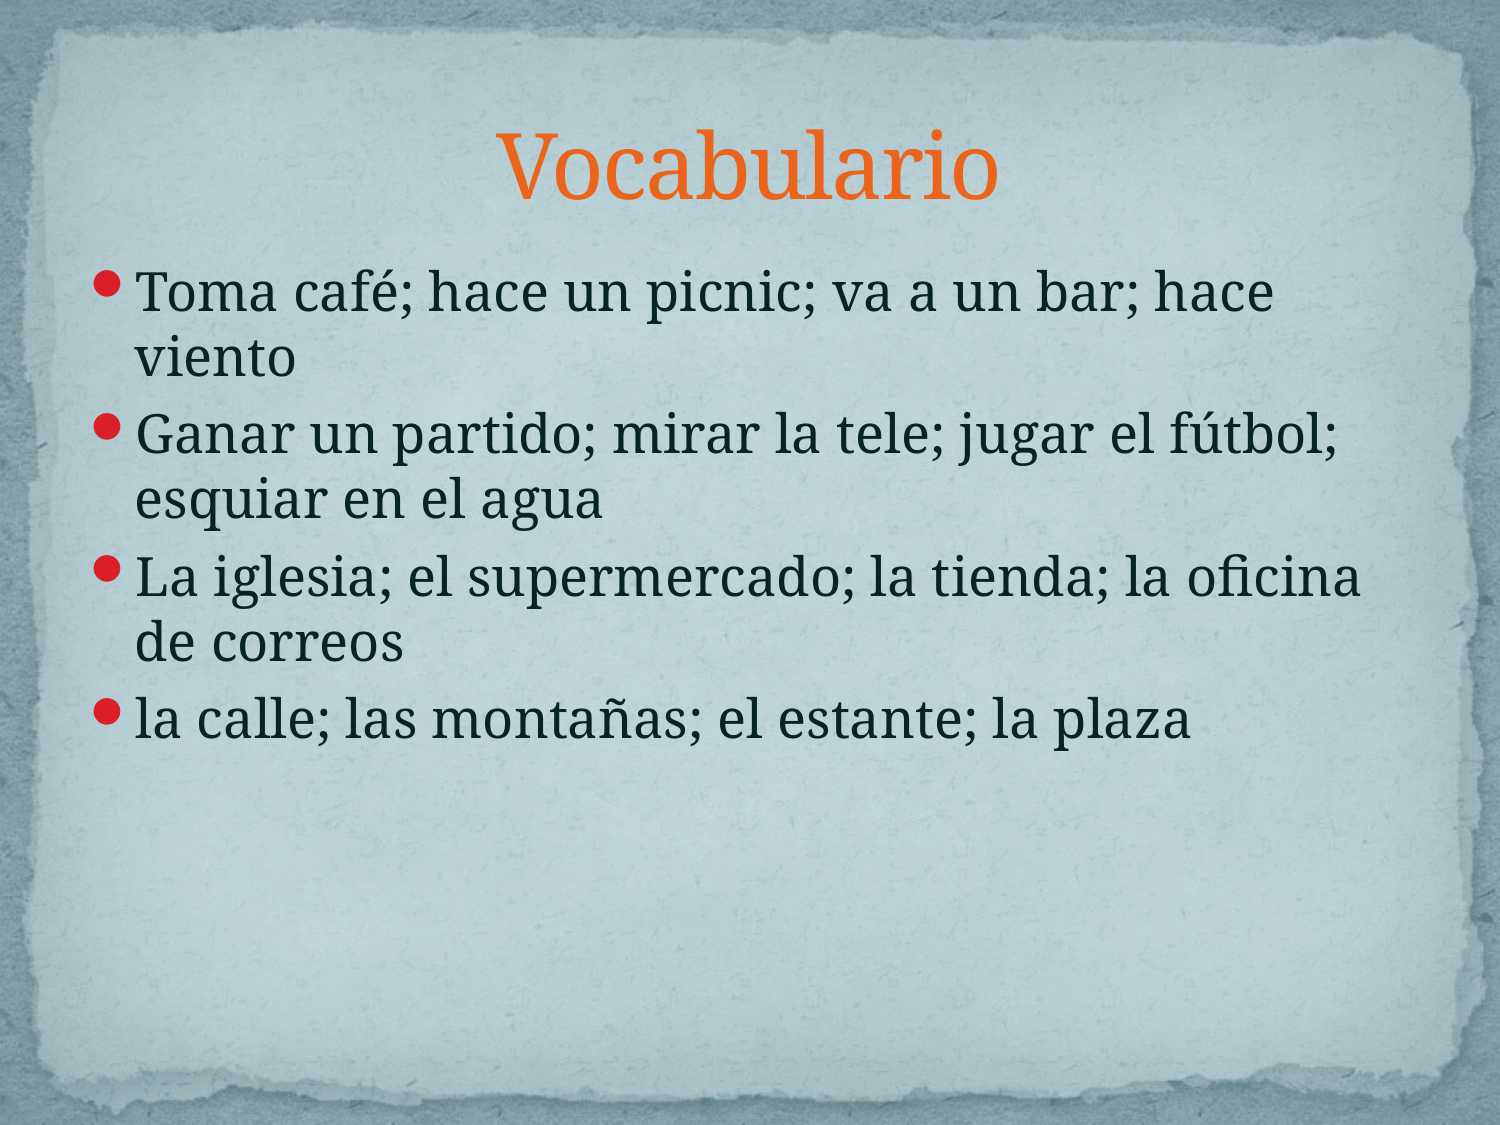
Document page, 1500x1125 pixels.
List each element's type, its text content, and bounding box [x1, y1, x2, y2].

title Vocabulario [74, 24, 1425, 225]
list Toma café; hace un picnic; va a un bar; hace viento Ganar un partido; mirar la tele; jugar el fútbol; esquiar en el agua La iglesia; el supermercado; la tienda; la oficina de correos la calle; las montañas; el estante; la plaza [75, 249, 1425, 1000]
